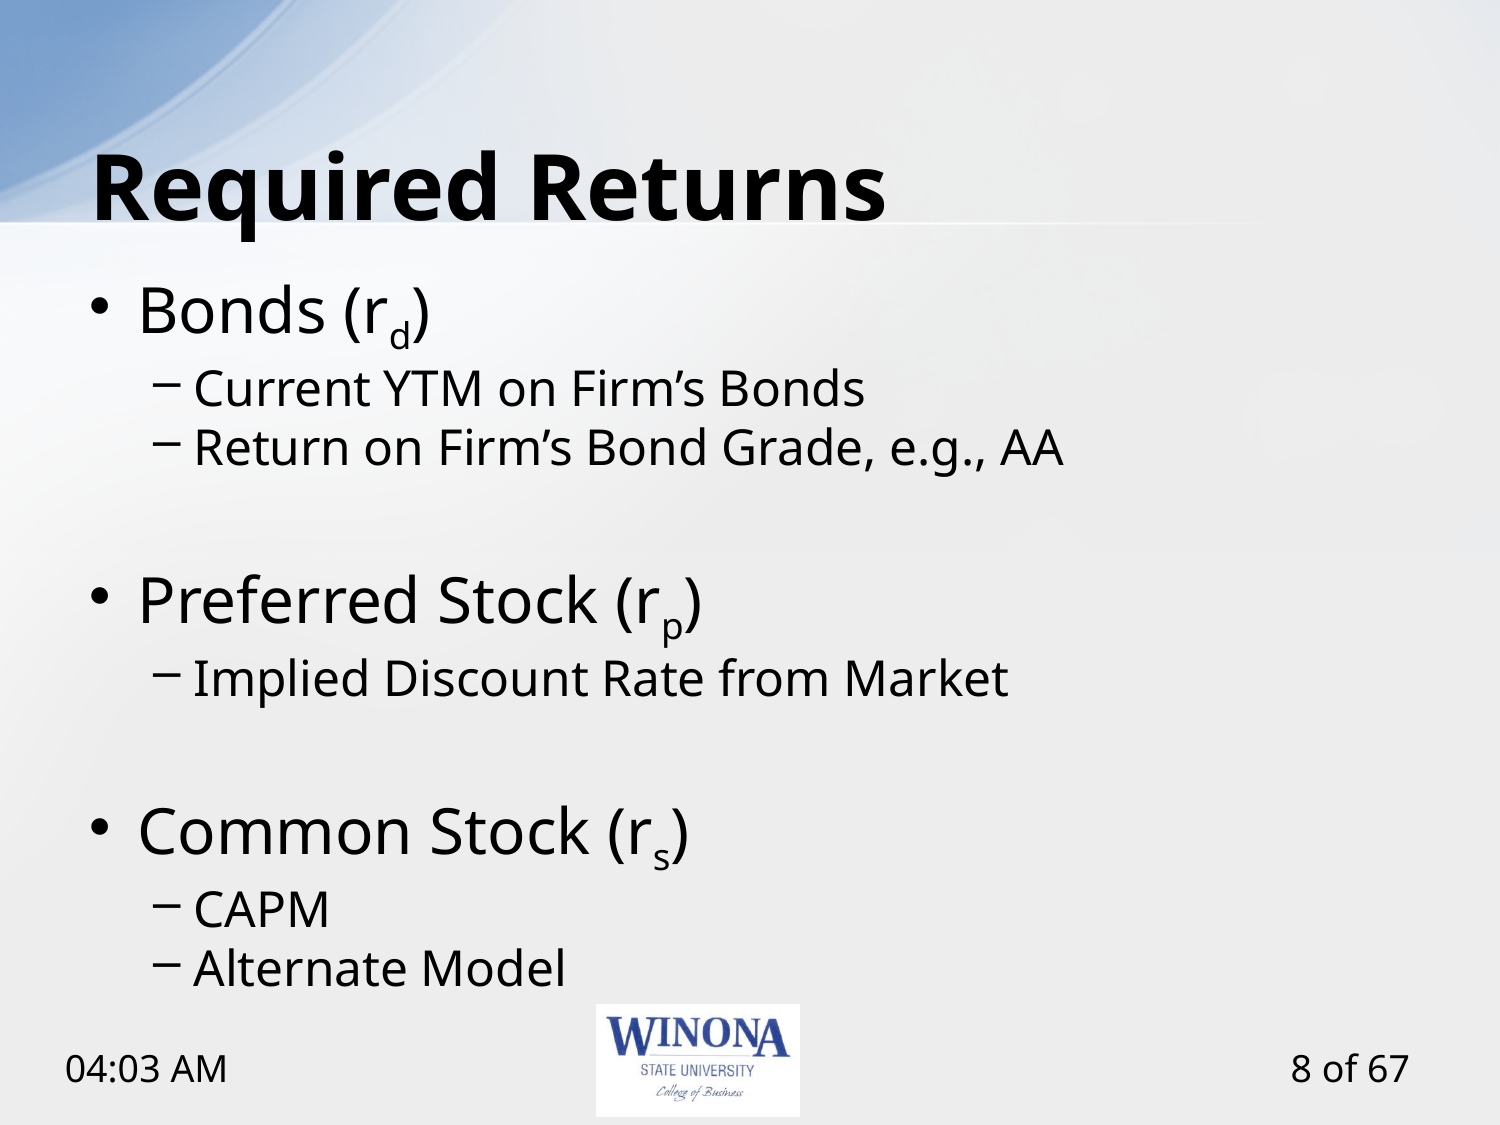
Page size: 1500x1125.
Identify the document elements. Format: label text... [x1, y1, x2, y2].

list Bonds (rd) Current YTM on Firm’s Bonds Return on Firm’s Bond Grade, e.g., AA Preferred Stock (rp) Implied Discount Rate from Market Common Stock (rs) CAPM Alternate Model [75, 262, 1425, 1005]
title Required Returns [75, 58, 1425, 247]
picture [0, 0, 1500, 1125]
